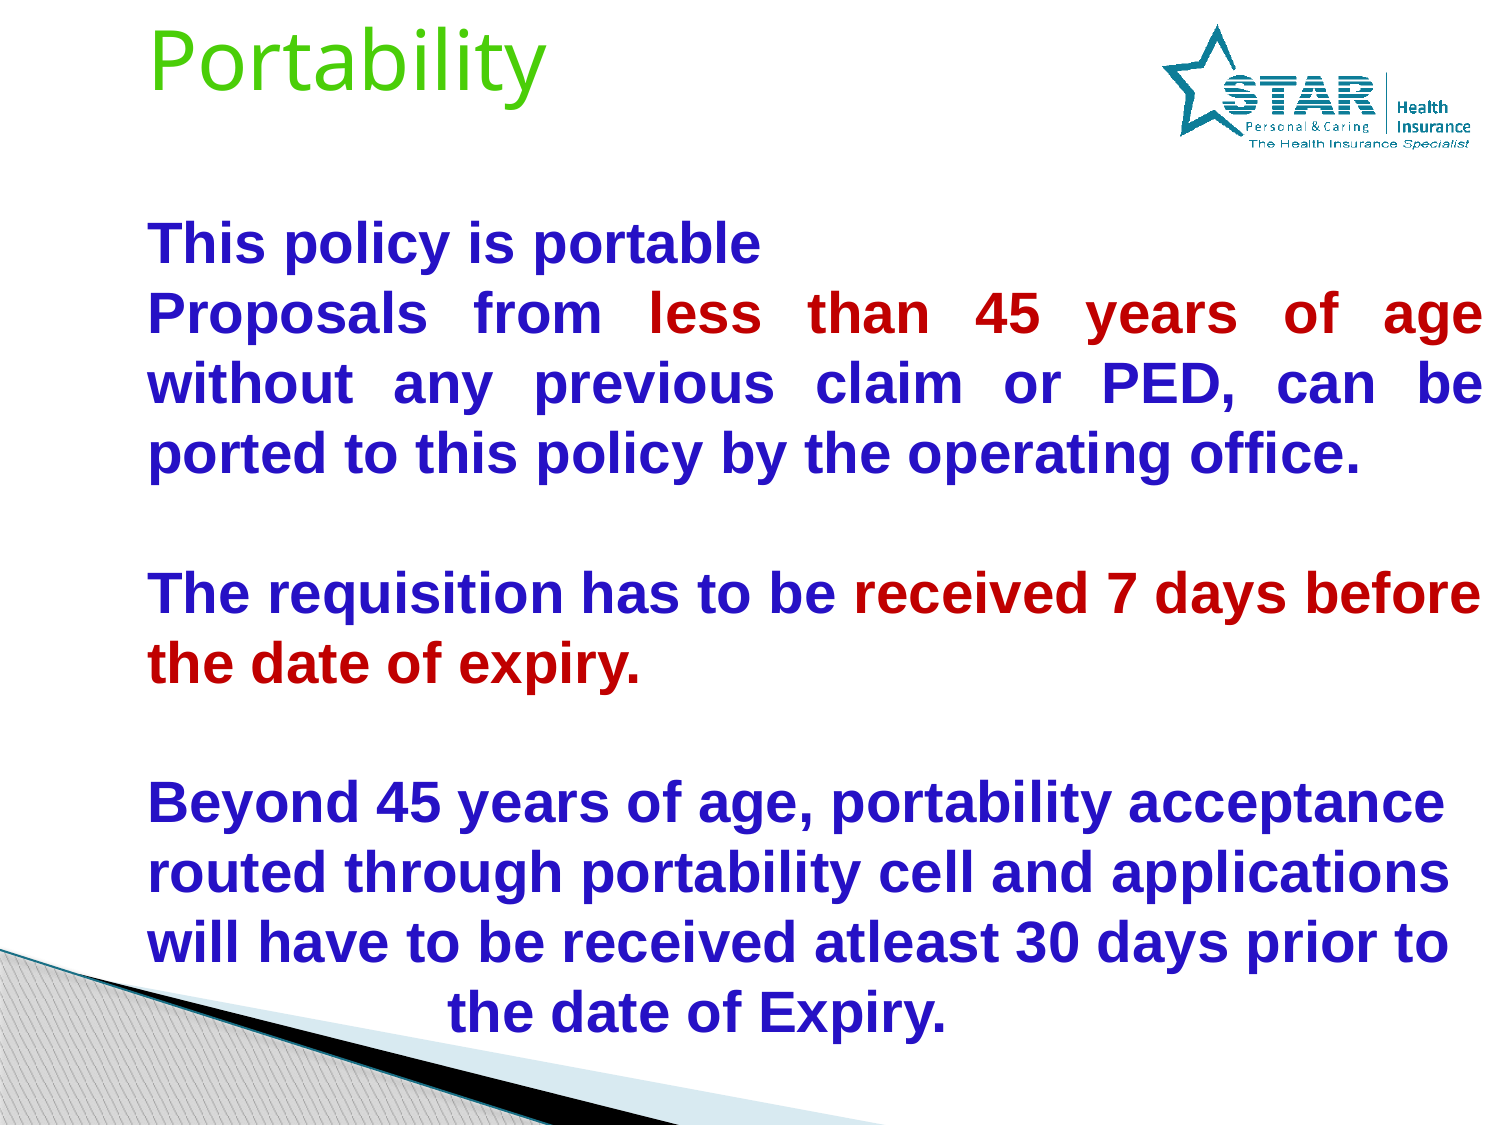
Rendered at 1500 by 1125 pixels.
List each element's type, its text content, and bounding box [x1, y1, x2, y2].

text_box Portability [0, 0, 1500, 115]
text_box This policy is portable Proposals from less than 45 years of age without any previous claim or PED, can be ported to this policy by the operating office. The requisition has to be received 7 days before the date of expiry. Beyond 45 years of age, portability acceptance routed through portability cell and applications will have to be received atleast 30 days prior to the date of Expiry. [0, 162, 1500, 1125]
